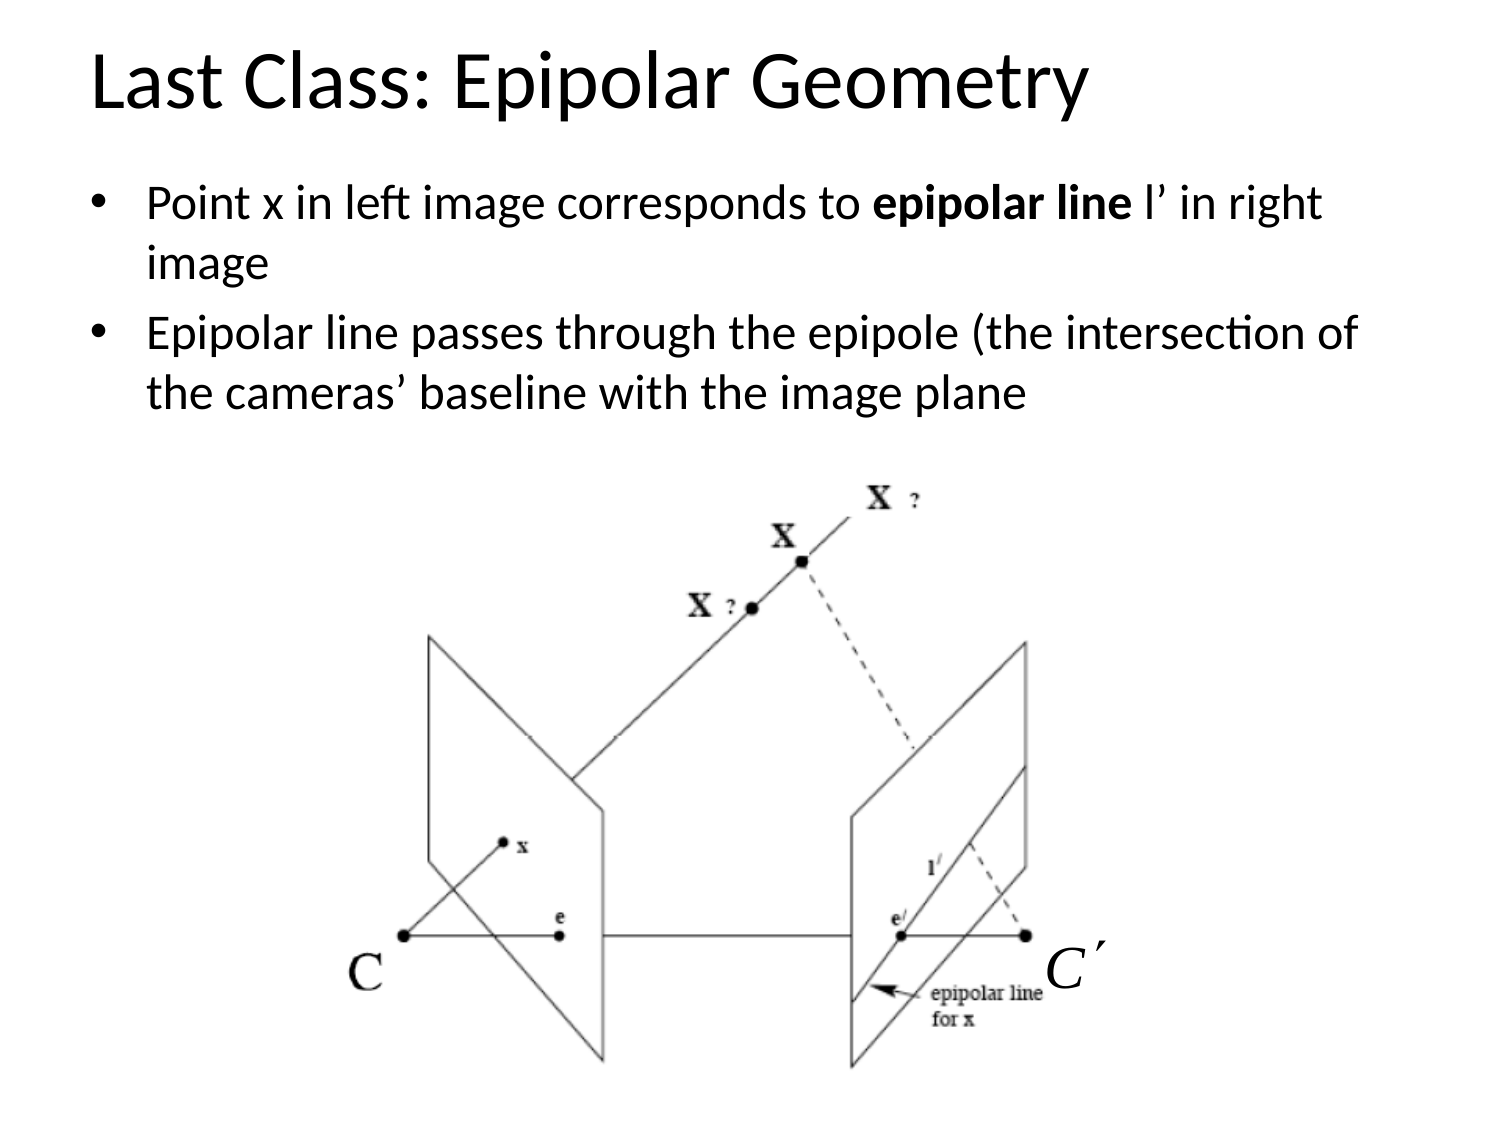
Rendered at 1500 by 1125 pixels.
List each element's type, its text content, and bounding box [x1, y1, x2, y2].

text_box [1037, 932, 1114, 1005]
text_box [262, 419, 1182, 1088]
title Last Class: Epipolar Geometry [74, 0, 1426, 151]
text_box Point x in left image corresponds to epipolar line l’ in right image Epipolar line passes through the epipole (the intersection of the cameras’ baseline with the image plane [74, 162, 1425, 600]
